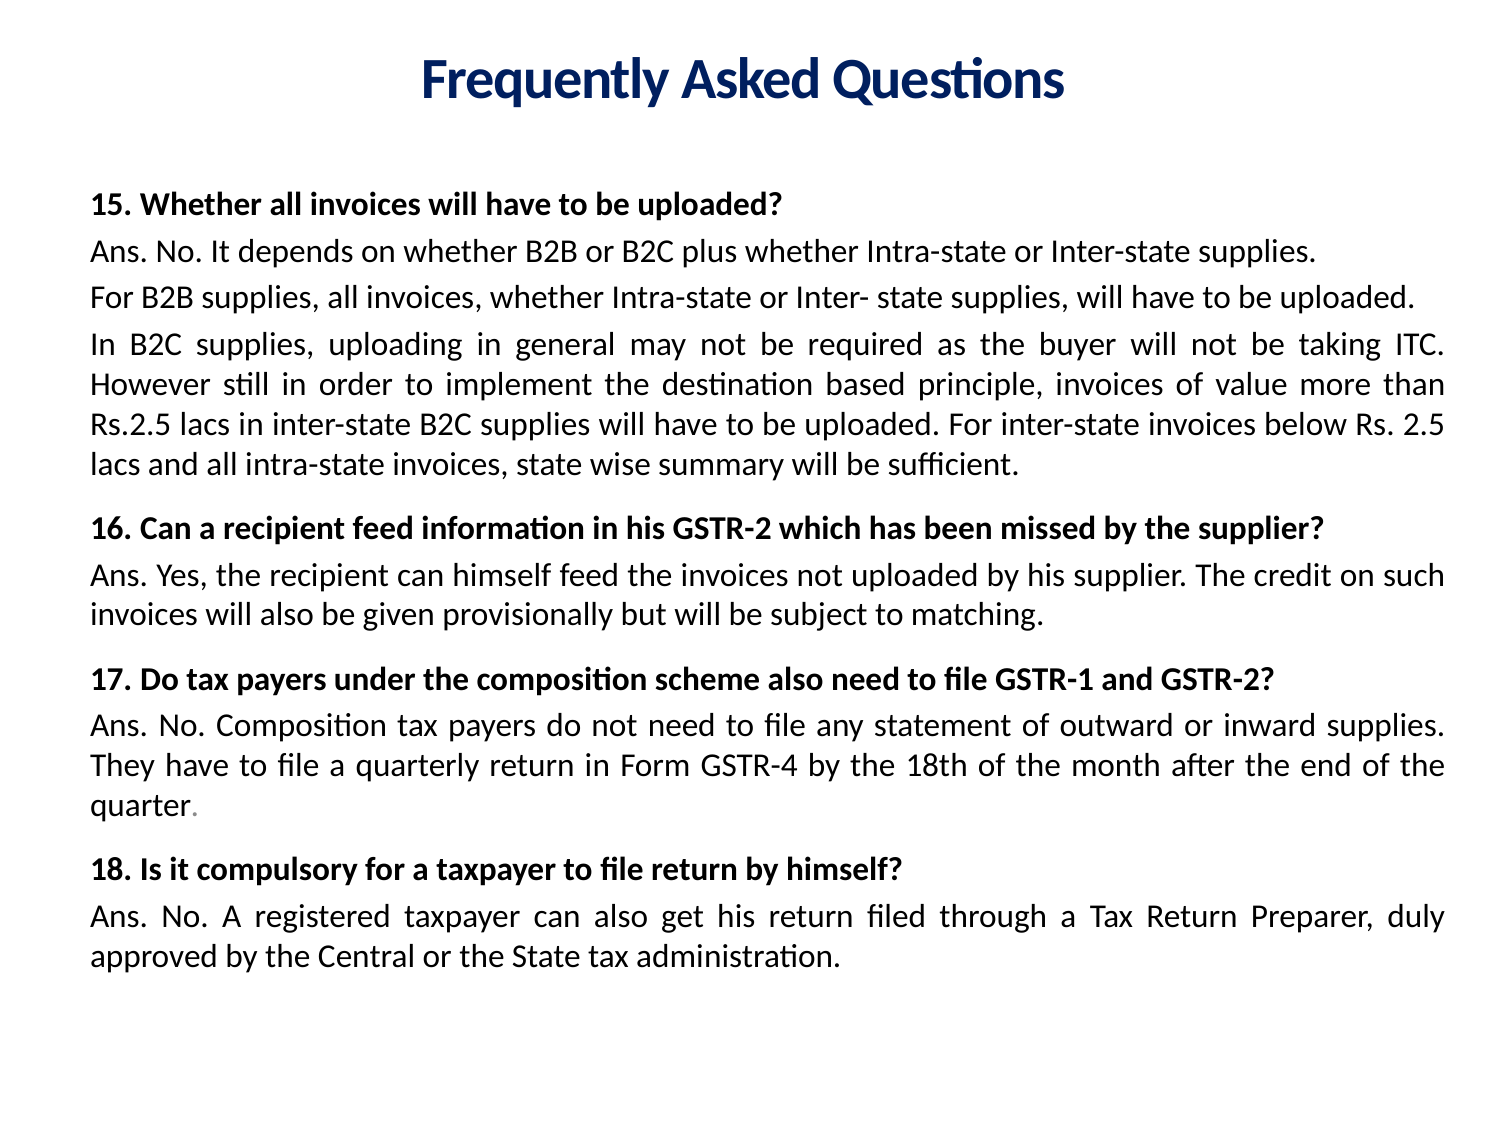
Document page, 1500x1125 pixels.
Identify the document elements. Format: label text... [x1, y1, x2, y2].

title Frequently Asked Questions [50, 37, 1438, 113]
subtitle 15. Whether all invoices will have to be uploaded? Ans. No. It depends on whether B2B or B2C plus whether Intra-state or Inter-state supplies. For B2B supplies, all invoices, whether Intra-state or Inter- state supplies, will have to be uploaded. In B2C supplies, uploading in general may not be required as the buyer will not be taking ITC. However still in order to implement the destination based principle, invoices of value more than Rs.2.5 lacs in inter-state B2C supplies will have to be uploaded. For inter-state invoices below Rs. 2.5 lacs and all intra-state invoices, state wise summary will be sufficient. 16. Can a recipient feed information in his GSTR-2 which has been missed by the supplier? Ans. Yes, the recipient can himself feed the invoices not uploaded by his supplier. The credit on such invoices will also be given provisionally but will be subject to matching. 17. Do tax payers under the composition scheme also need to file GSTR-1 and GSTR-2? Ans. No. Composition tax payers do not need to file any statement of outward or inward supplies. They have to file a quarterly return in Form GSTR-4 by the 18th of the month after the end of the quarter. 18. Is it compulsory for a taxpayer to file return by himself? Ans. No. A registered taxpayer can also get his return filed through a Tax Return Preparer, duly approved by the Central or the State tax administration. [75, 174, 1463, 1000]
